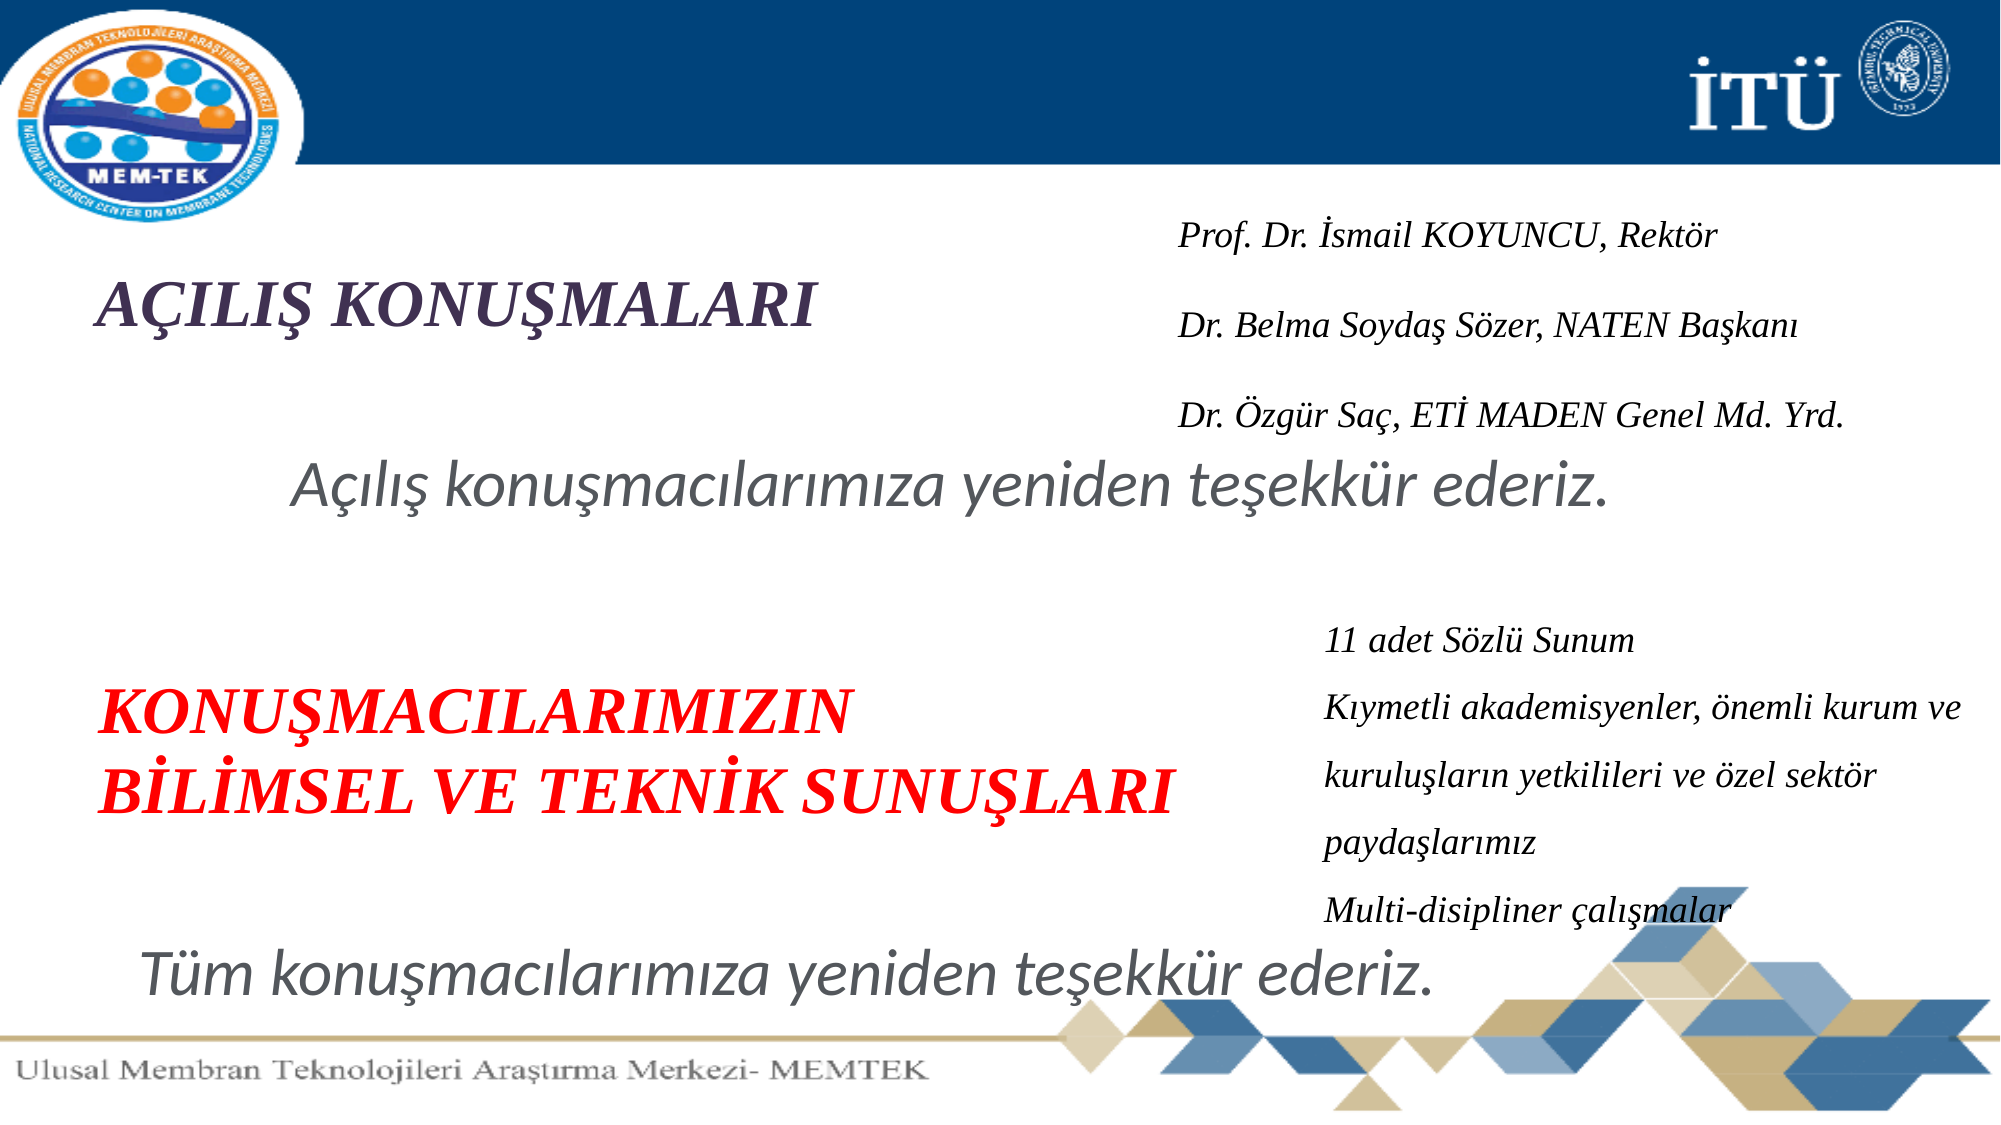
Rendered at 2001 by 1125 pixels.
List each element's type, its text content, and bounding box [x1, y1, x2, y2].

text_box Tüm konuşmacılarımıza yeniden teşekkür ederiz. [123, 921, 1453, 1017]
text_box KONUŞMACILARIMIZIN BİLİMSEL VE TEKNİK SUNUŞLARI [83, 659, 1192, 834]
text_box Açılış konuşmacılarımıza yeniden teşekkür ederiz. [276, 431, 1628, 527]
text_box AÇILIŞ KONUŞMALARI [81, 252, 833, 347]
picture [0, 0, 2001, 1125]
text_box Prof. Dr. İsmail KOYUNCU, Rektör Dr. Belma Soydaş Sözer, NATEN Başkanı Dr. Özgür Saç, ETİ MADEN Genel Md. Yrd. [1163, 157, 1894, 443]
text_box 11 adet Sözlü Sunum Kıymetli akademisyenler, önemli kurum ve kuruluşların yetkilileri ve özel sektör paydaşlarımız Multi-disipliner çalışmalar [1309, 562, 2000, 938]
